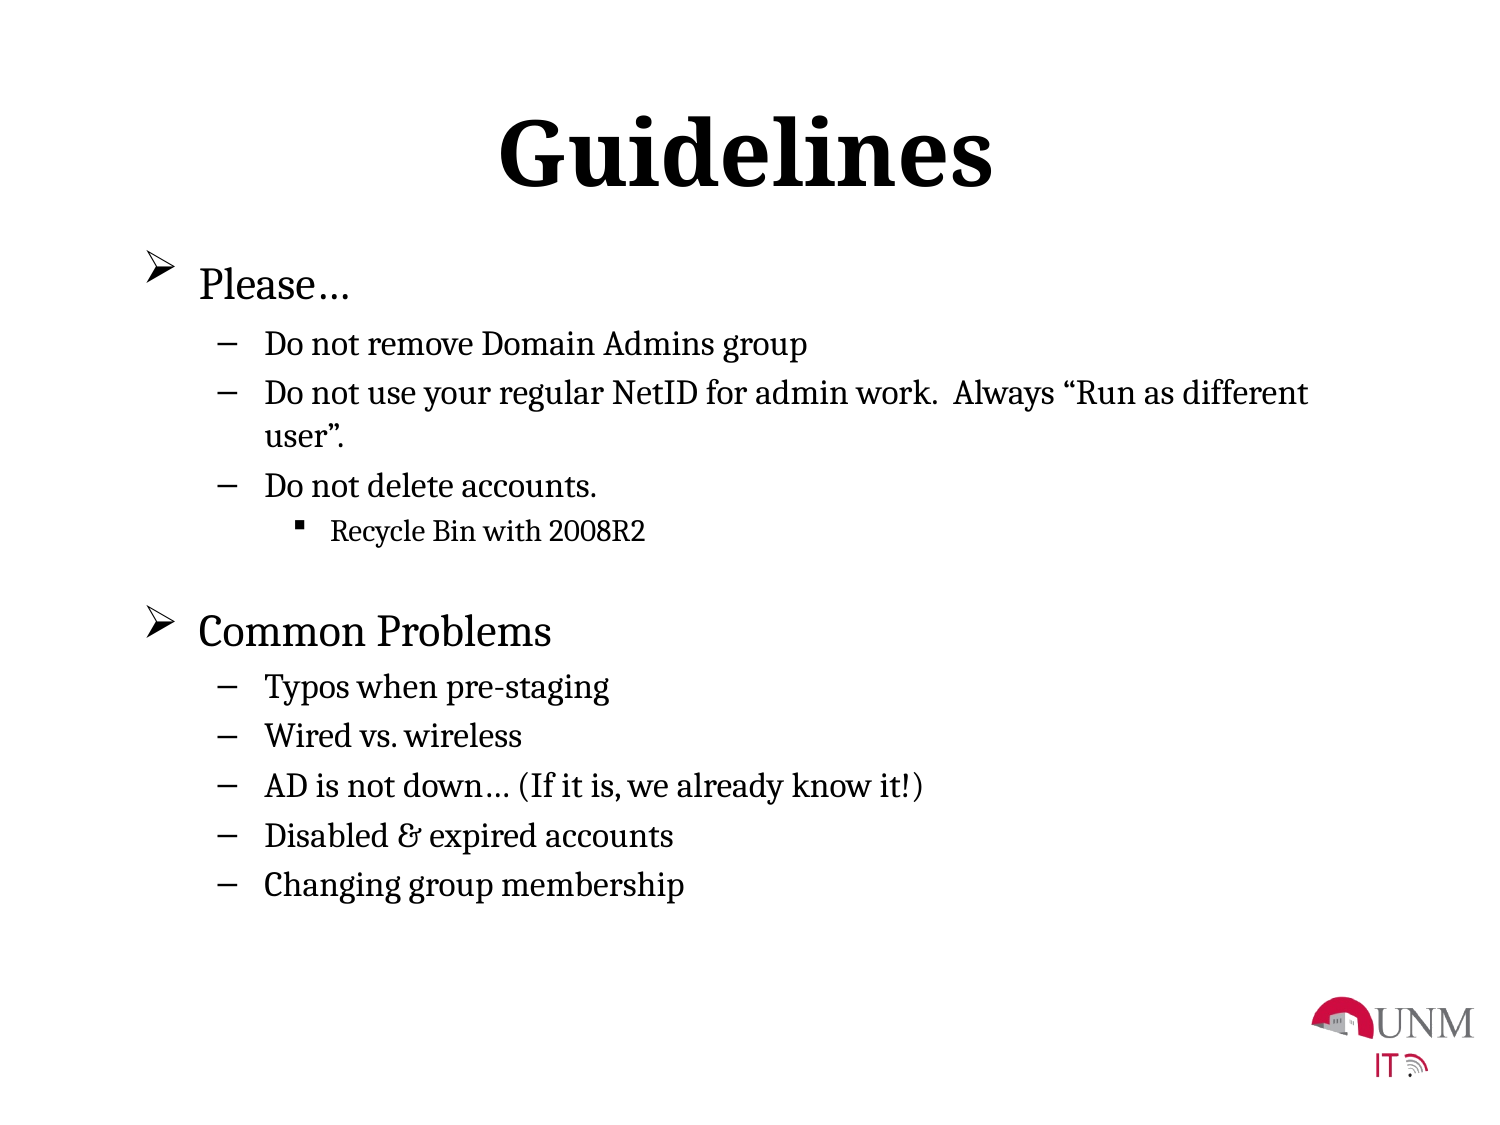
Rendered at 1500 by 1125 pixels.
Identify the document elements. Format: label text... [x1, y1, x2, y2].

title Guidelines [127, 56, 1365, 224]
picture [1299, 967, 1488, 1093]
list Please… Do not remove Domain Admins group Do not use your regular NetID for admin work. Always “Run as different user”. Do not delete accounts. Recycle Bin with 2008R2 Common Problems Typos when pre-staging Wired vs. wireless AD is not down… (If it is, we already know it!) Disabled & expired accounts Changing group membership [127, 224, 1365, 968]
